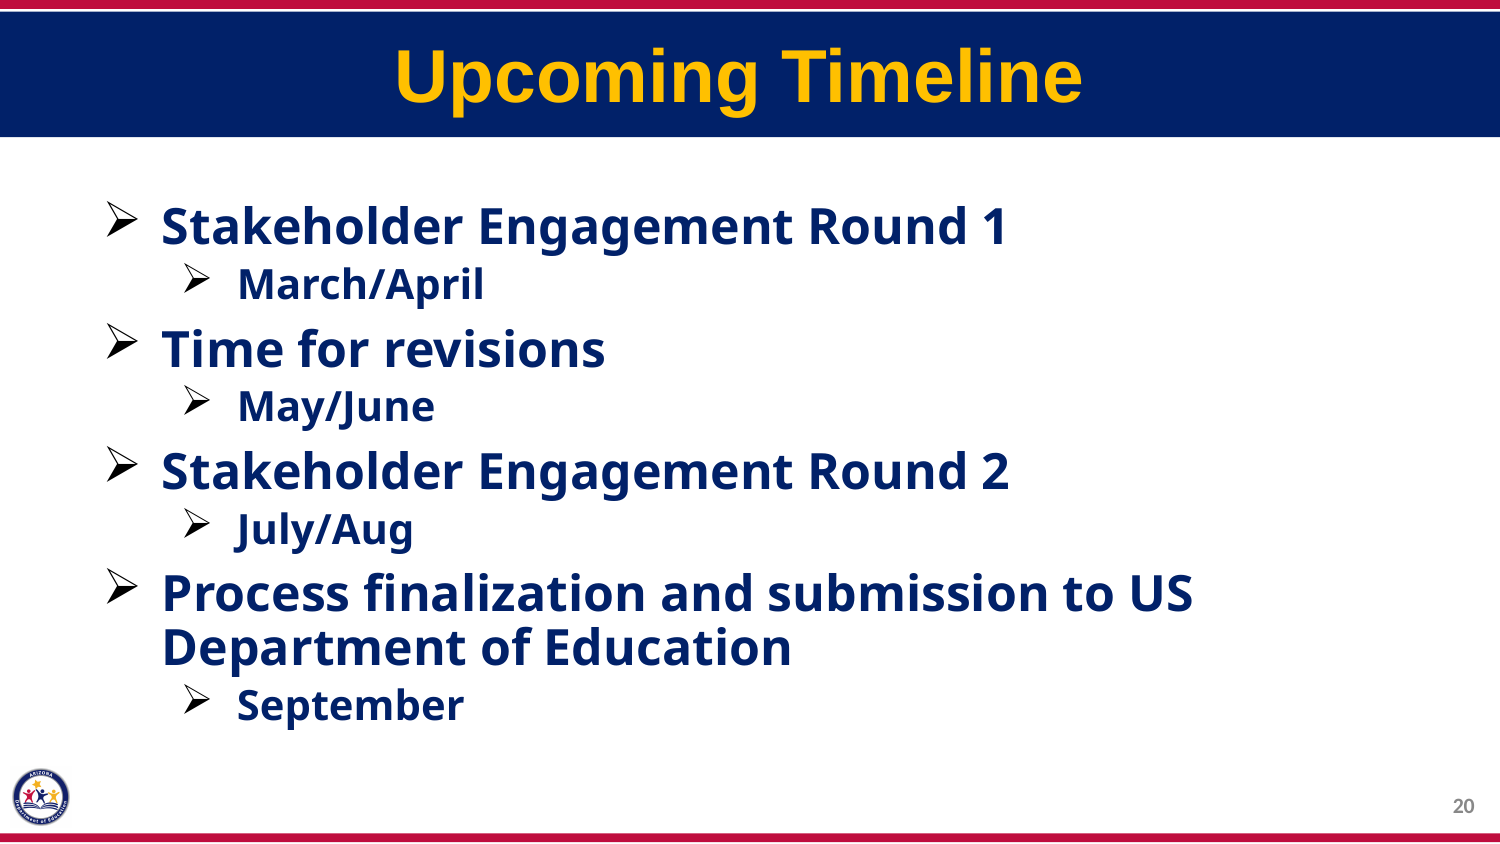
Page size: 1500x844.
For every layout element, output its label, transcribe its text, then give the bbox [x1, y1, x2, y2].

list Stakeholder Engagement Round 1 March/April Time for revisions May/June Stakeholder Engagement Round 2 July/Aug Process finalization and submission to US Department of Education September [71, 193, 1428, 771]
title Upcoming Timeline [103, 20, 1397, 138]
slide_number 20 [1152, 782, 1490, 827]
picture [10, 766, 72, 828]
